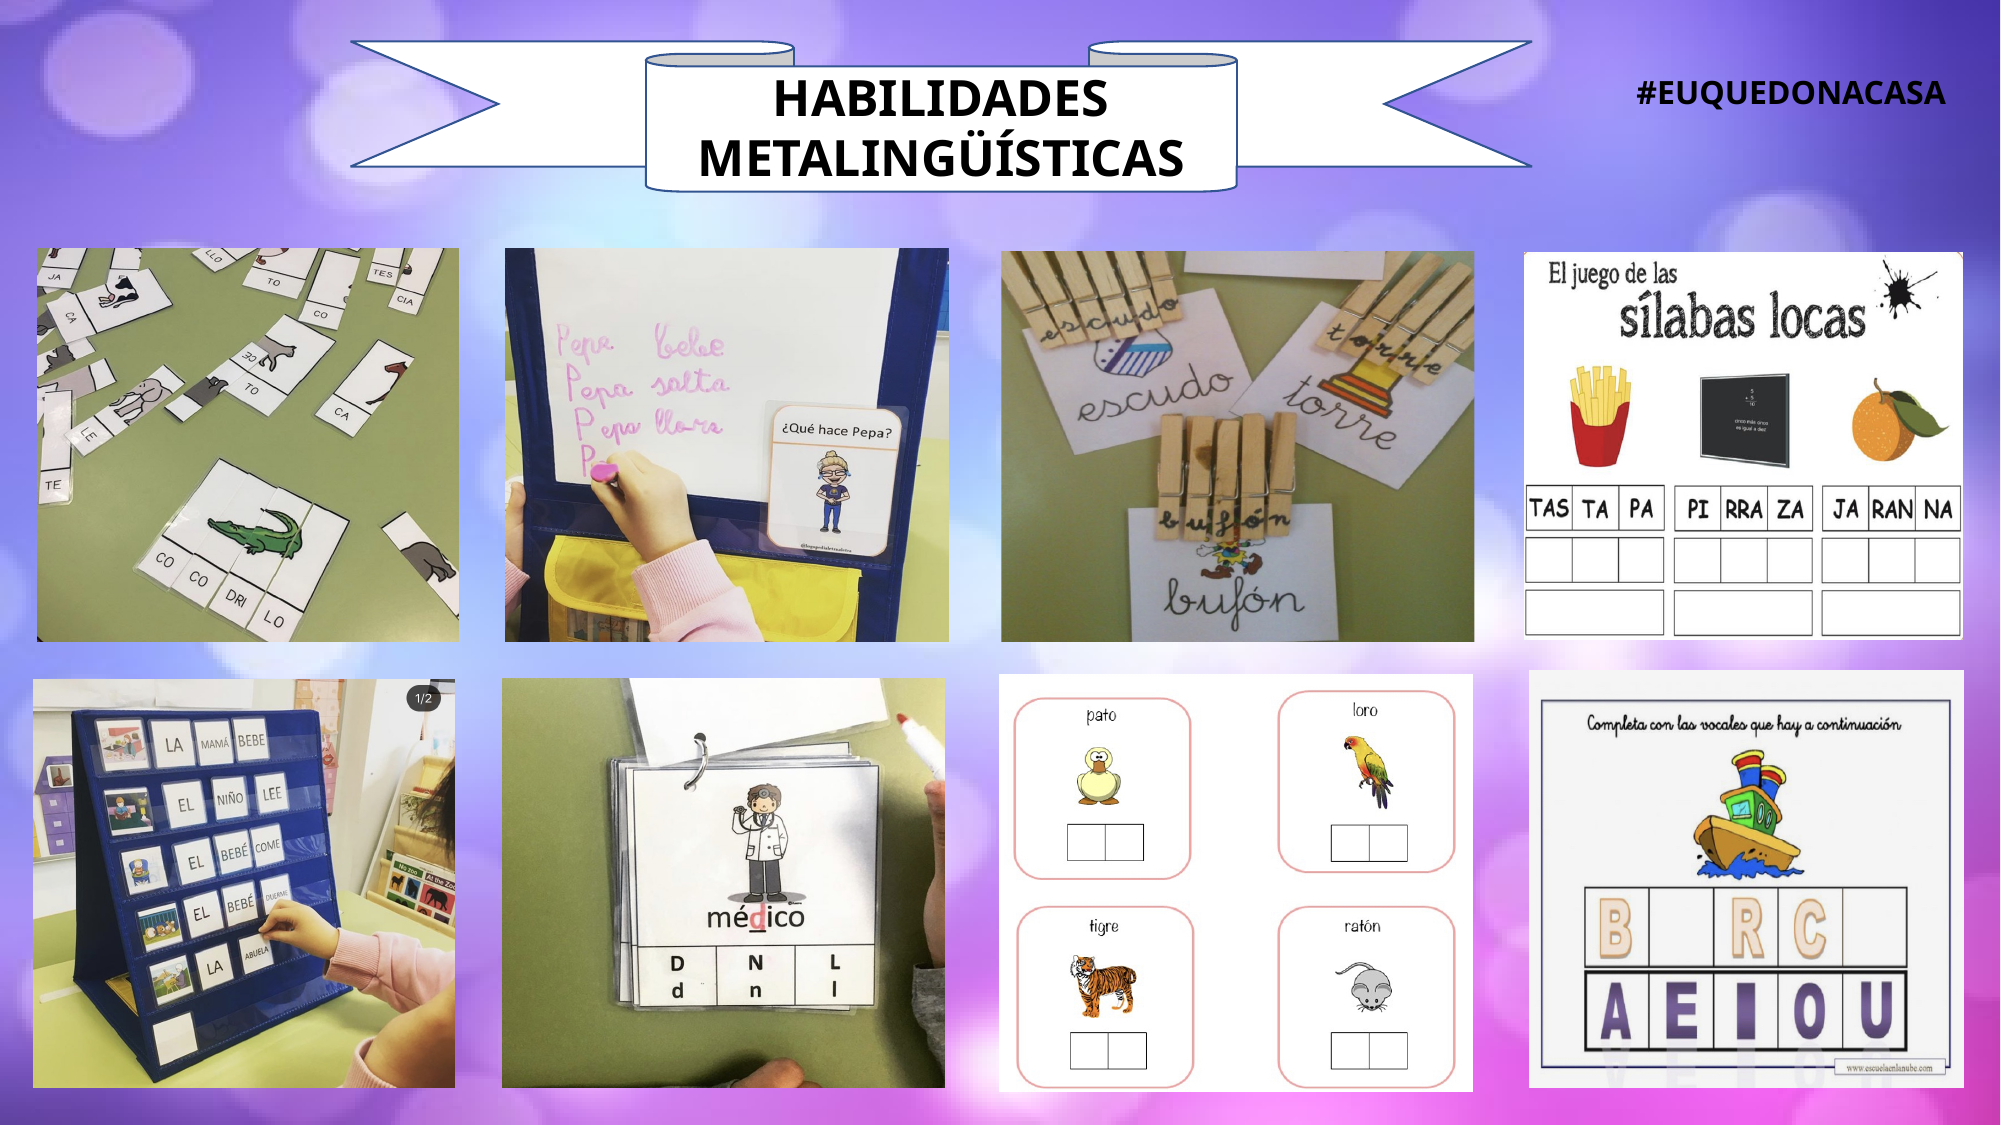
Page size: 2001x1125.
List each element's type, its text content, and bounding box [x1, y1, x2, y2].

text_box [1087, 40, 1533, 193]
text_box [350, 40, 795, 193]
picture [0, 0, 2001, 1125]
title #EUQUEDONACASA [1605, 69, 1978, 120]
text_box [505, 168, 1417, 213]
text_box HABILIDADES METALINGÜÍSTICAS [678, 58, 1205, 194]
